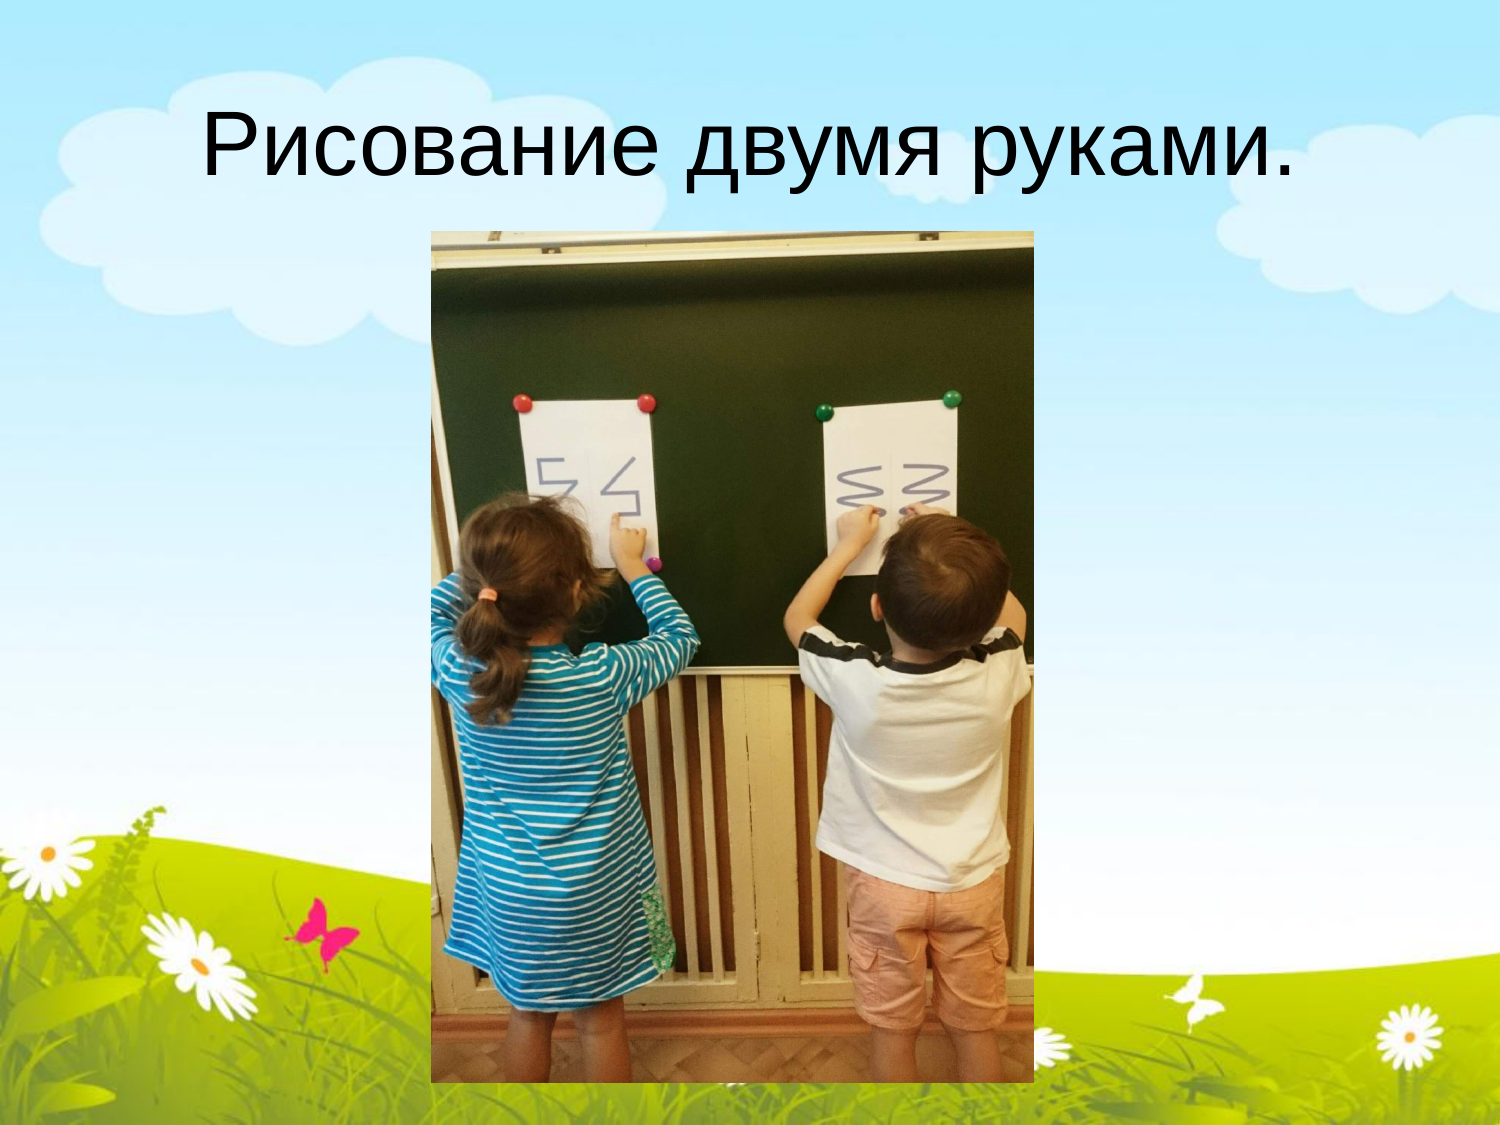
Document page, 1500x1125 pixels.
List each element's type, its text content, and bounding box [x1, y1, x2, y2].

picture [0, 0, 1500, 1125]
title Рисование двумя руками. [75, 45, 1425, 233]
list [430, 231, 1034, 1083]
